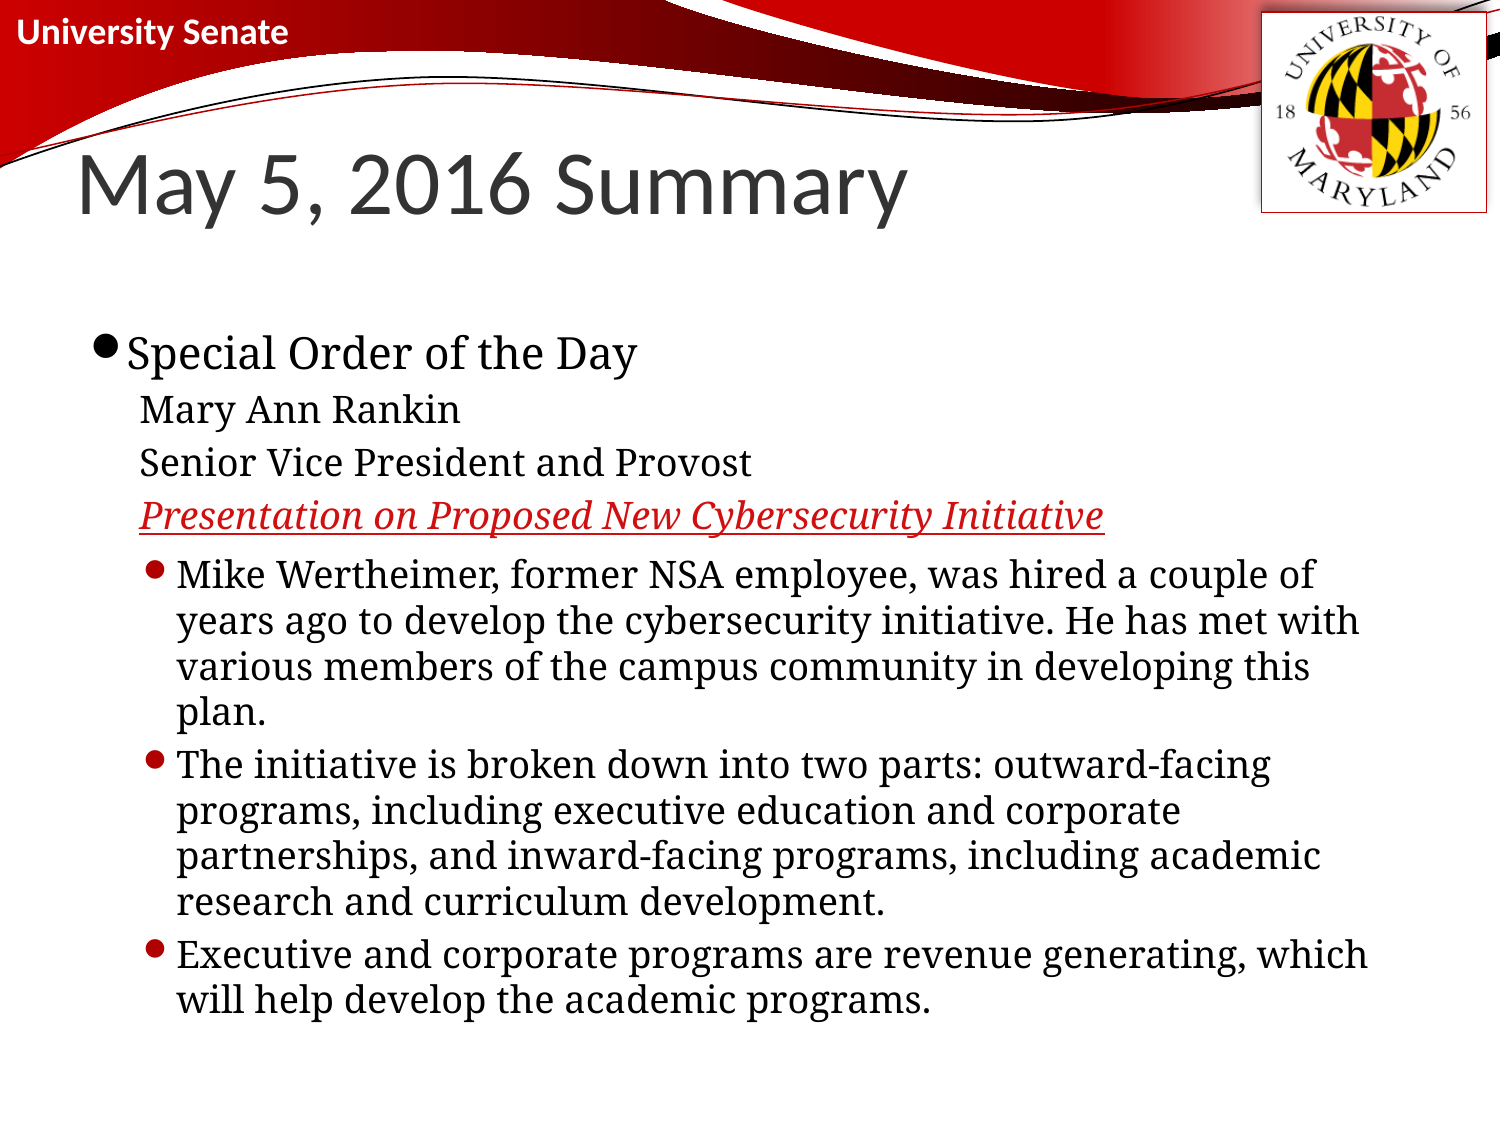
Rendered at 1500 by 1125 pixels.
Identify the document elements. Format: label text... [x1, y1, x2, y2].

picture [1262, 13, 1486, 212]
title May 5, 2016 Summary [75, 115, 1250, 304]
list Special Order of the Day Mary Ann Rankin Senior Vice President and Provost Presentation on Proposed New Cybersecurity Initiative Mike Wertheimer, former NSA employee, was hired a couple of years ago to develop the cybersecurity initiative. He has met with various members of the campus community in developing this plan. The initiative is broken down into two parts: outward-facing programs, including executive education and corporate partnerships, and inward-facing programs, including academic research and curriculum development. Executive and corporate programs are revenue generating, which will help develop the academic programs. [75, 317, 1425, 1038]
